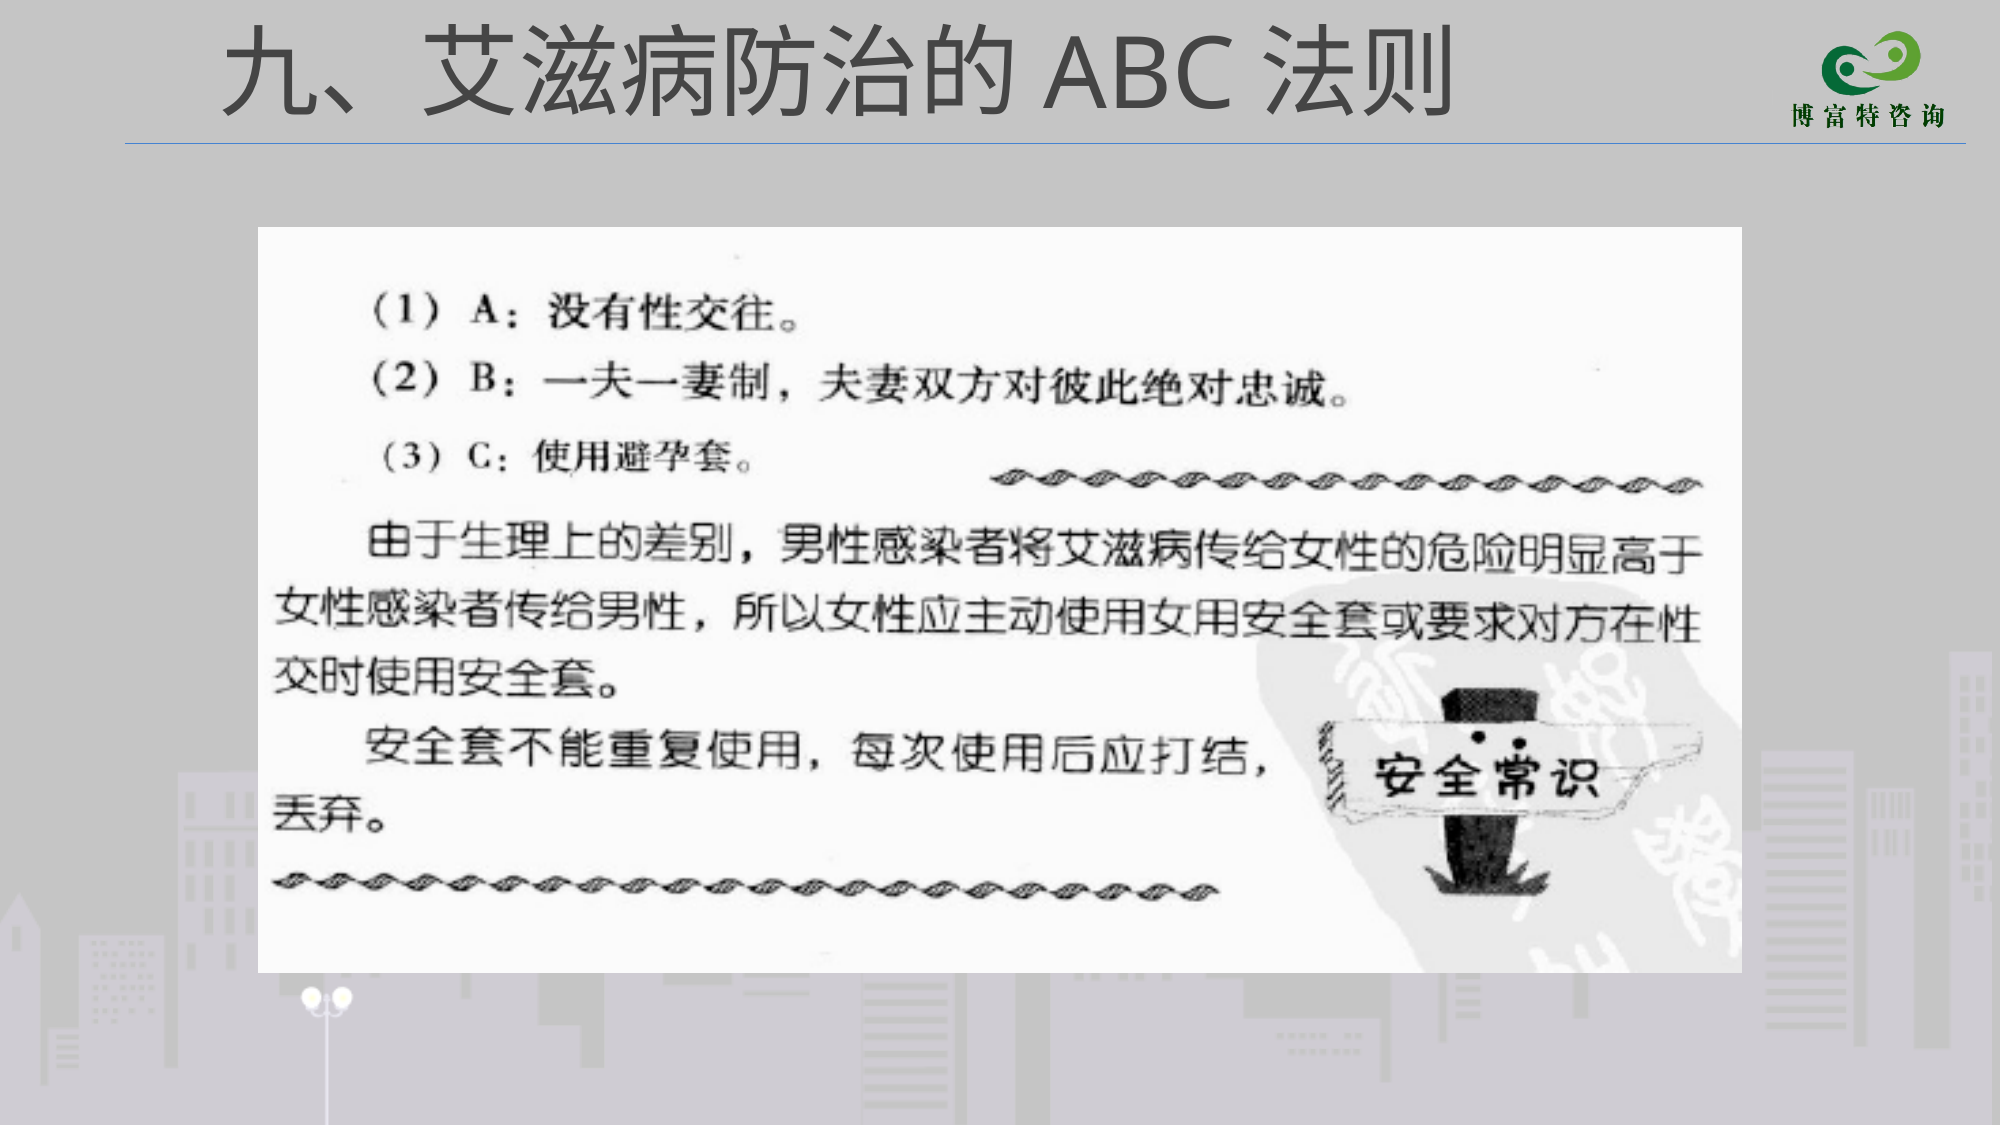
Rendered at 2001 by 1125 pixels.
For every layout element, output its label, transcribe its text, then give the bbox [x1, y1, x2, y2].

title 九、艾滋病防治的ABC法则 [157, 22, 1522, 129]
picture [1772, 30, 1969, 131]
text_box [258, 227, 1742, 973]
